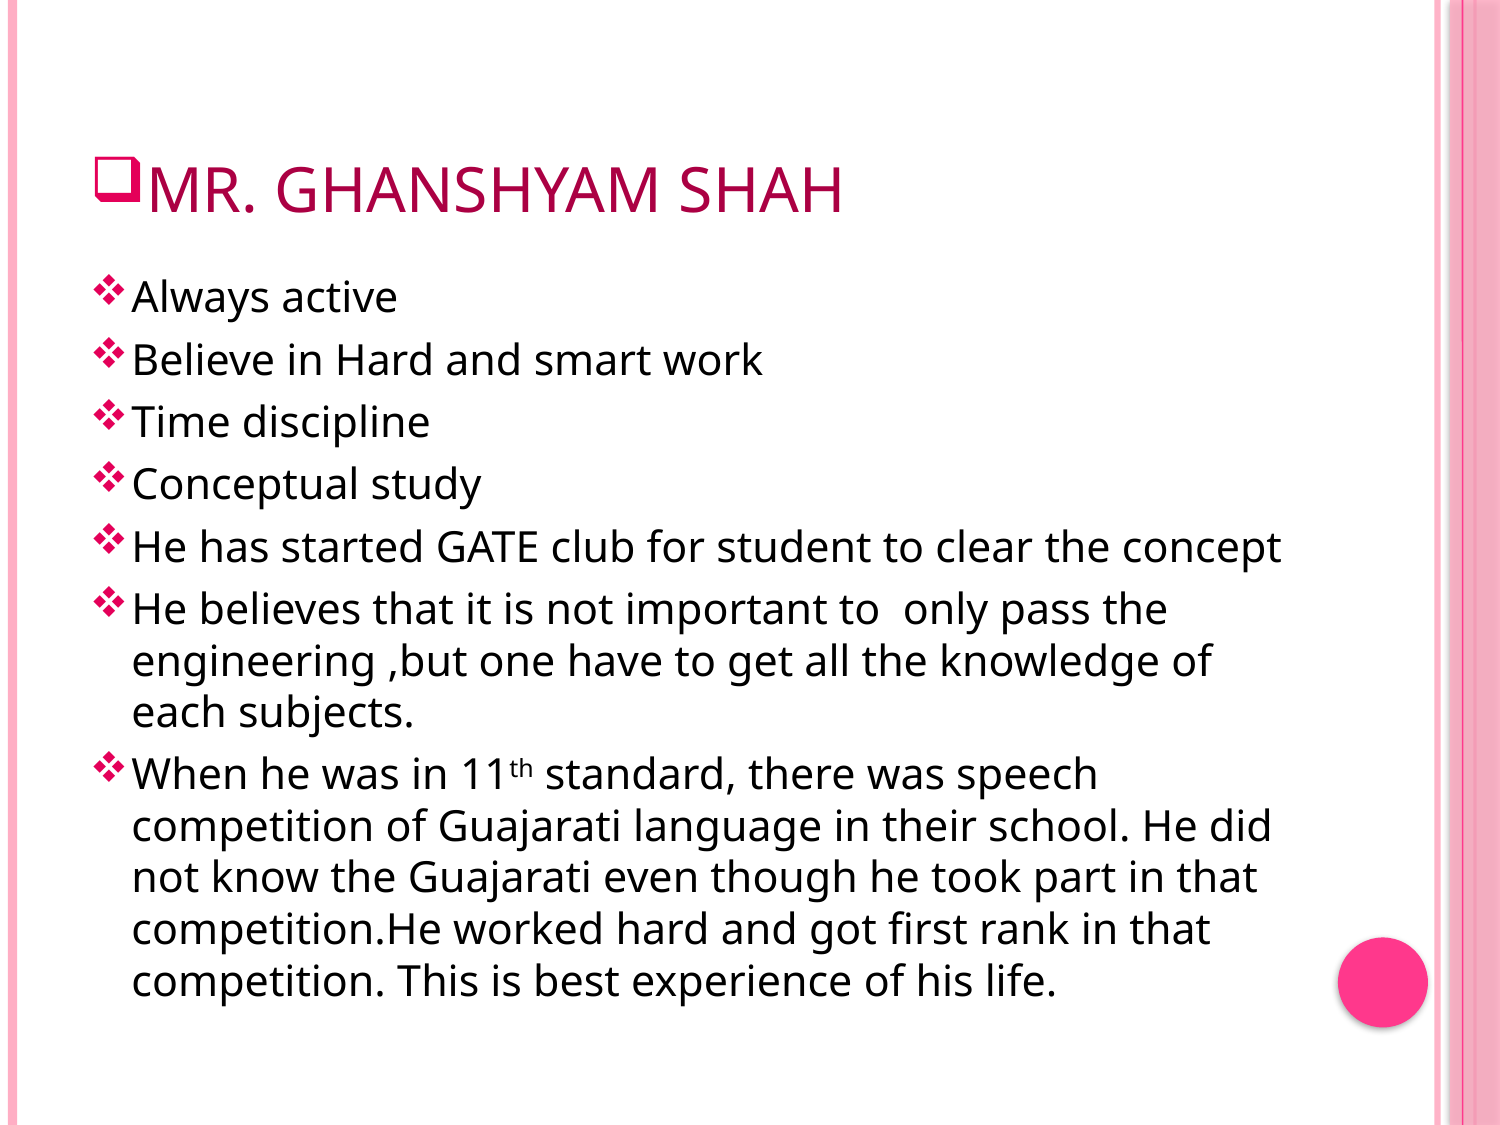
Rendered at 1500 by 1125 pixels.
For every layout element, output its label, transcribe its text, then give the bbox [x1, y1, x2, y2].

title Mr. Ghanshyam Shah [75, 45, 1300, 233]
list Always active Believe in Hard and smart work Time discipline Conceptual study He has started GATE club for student to clear the concept He believes that it is not important to only pass the engineering ,but one have to get all the knowledge of each subjects. When he was in 11th standard, there was speech competition of Guajarati language in their school. He did not know the Guajarati even though he took part in that competition.He worked hard and got first rank in that competition. This is best experience of his life. [75, 262, 1300, 1062]
